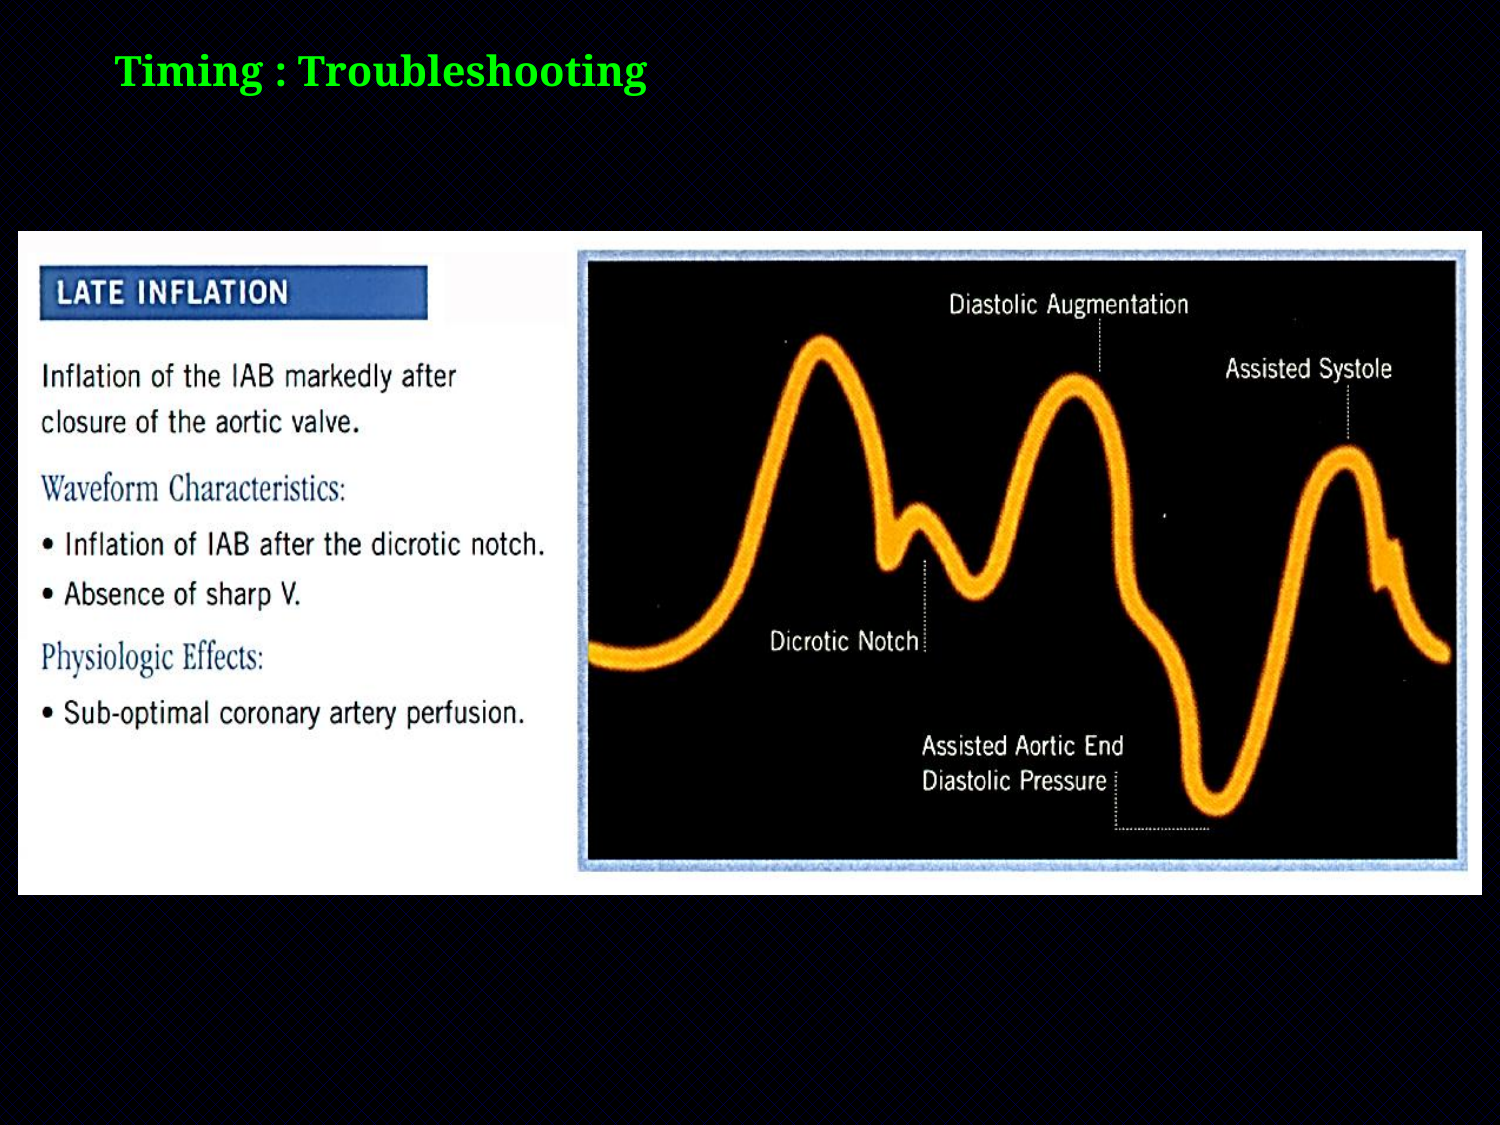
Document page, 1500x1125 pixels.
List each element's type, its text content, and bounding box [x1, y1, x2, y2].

text_box Timing : Troubleshooting [99, 37, 700, 103]
picture [18, 231, 1482, 895]
